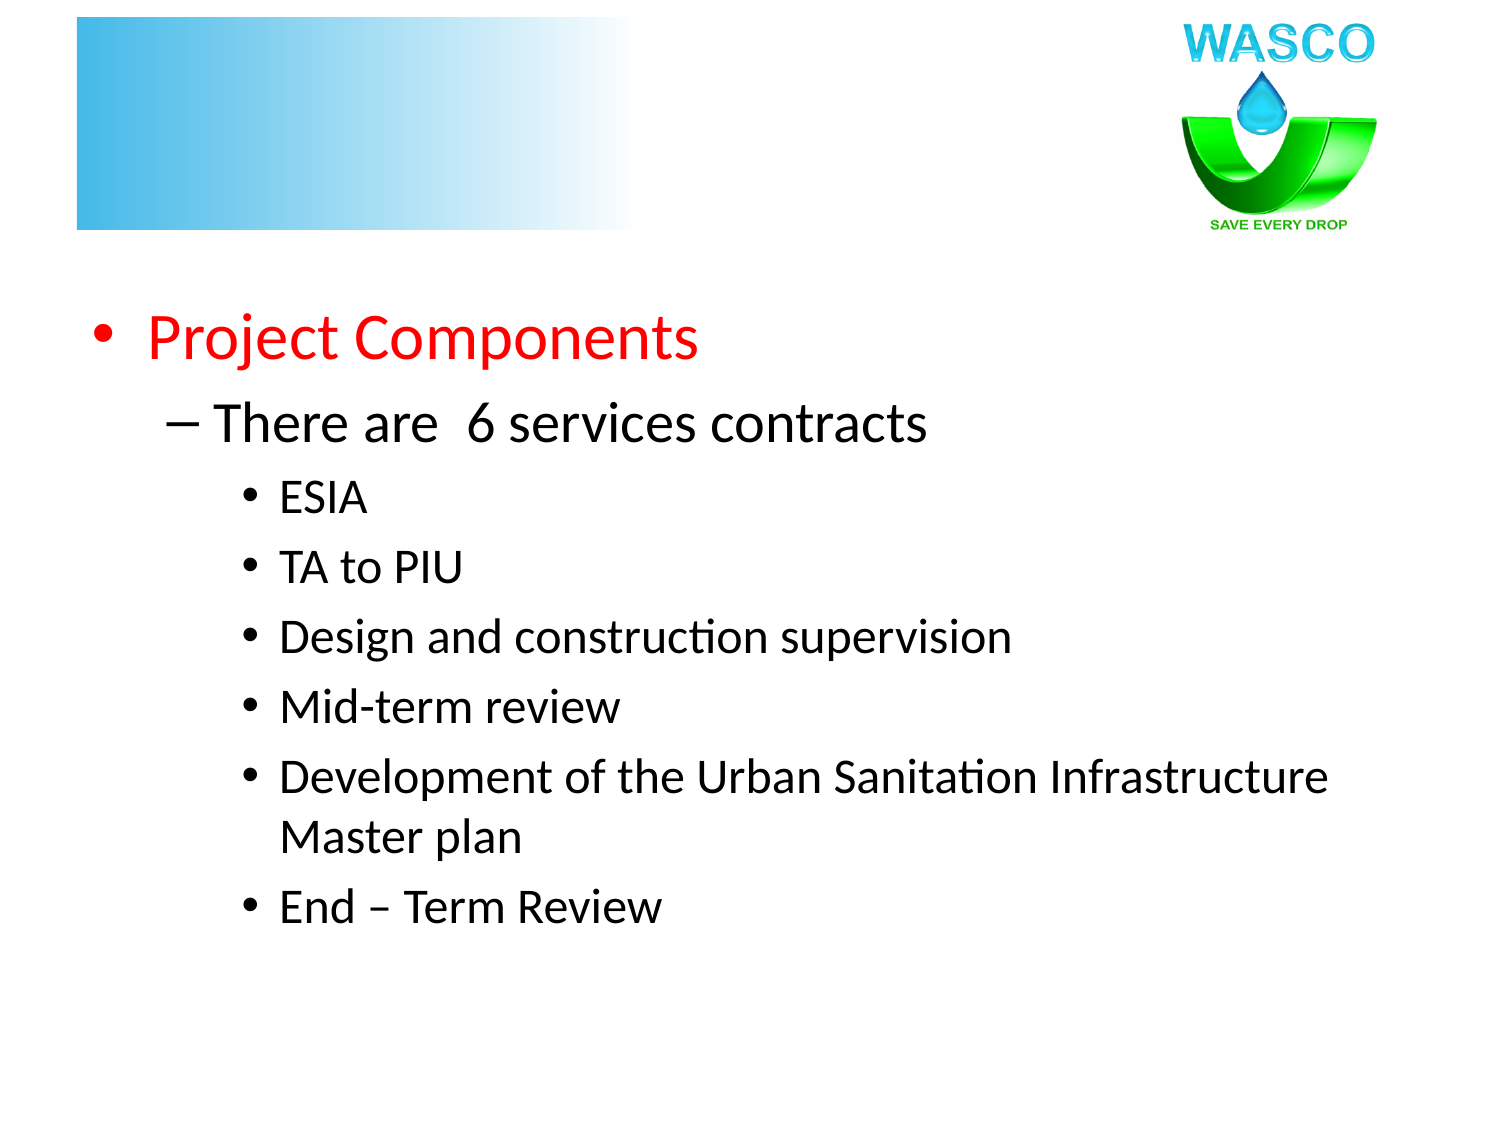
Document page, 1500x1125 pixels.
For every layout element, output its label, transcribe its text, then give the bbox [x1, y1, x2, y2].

list Project Components There are 6 services contracts ESIA TA to PIU Design and construction supervision Mid-term review Development of the Urban Sanitation Infrastructure Master plan End – Term Review [76, 284, 1427, 1028]
picture [1174, 12, 1384, 234]
text_box [76, 17, 640, 230]
